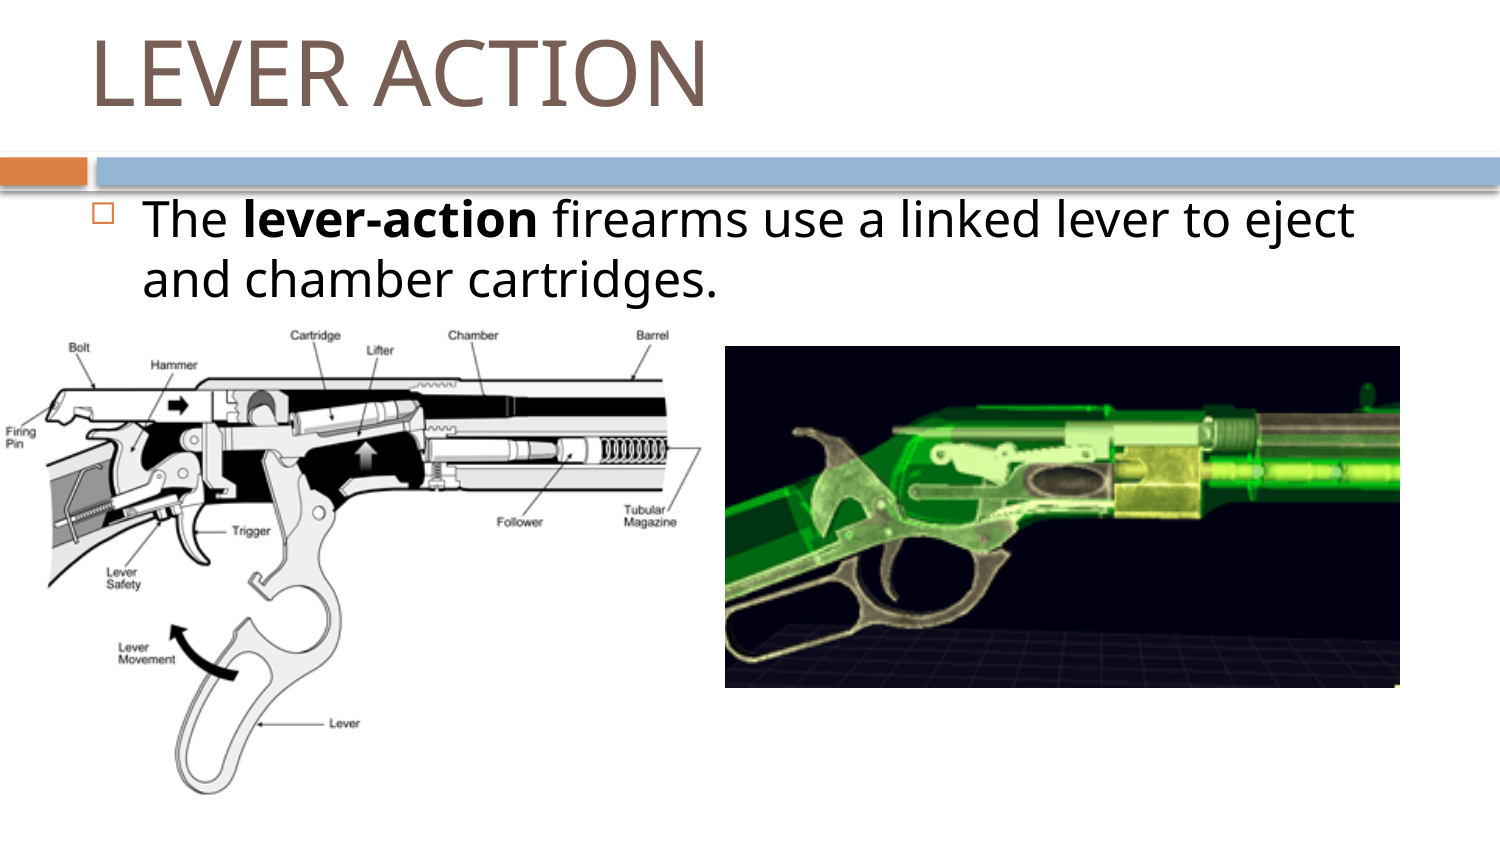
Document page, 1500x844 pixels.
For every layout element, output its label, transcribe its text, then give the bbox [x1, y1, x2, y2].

picture [0, 317, 1401, 802]
list The lever-action firearms use a linked lever to eject and chamber cartridges. [75, 179, 1425, 737]
title LEVER ACTION [73, 0, 1424, 141]
